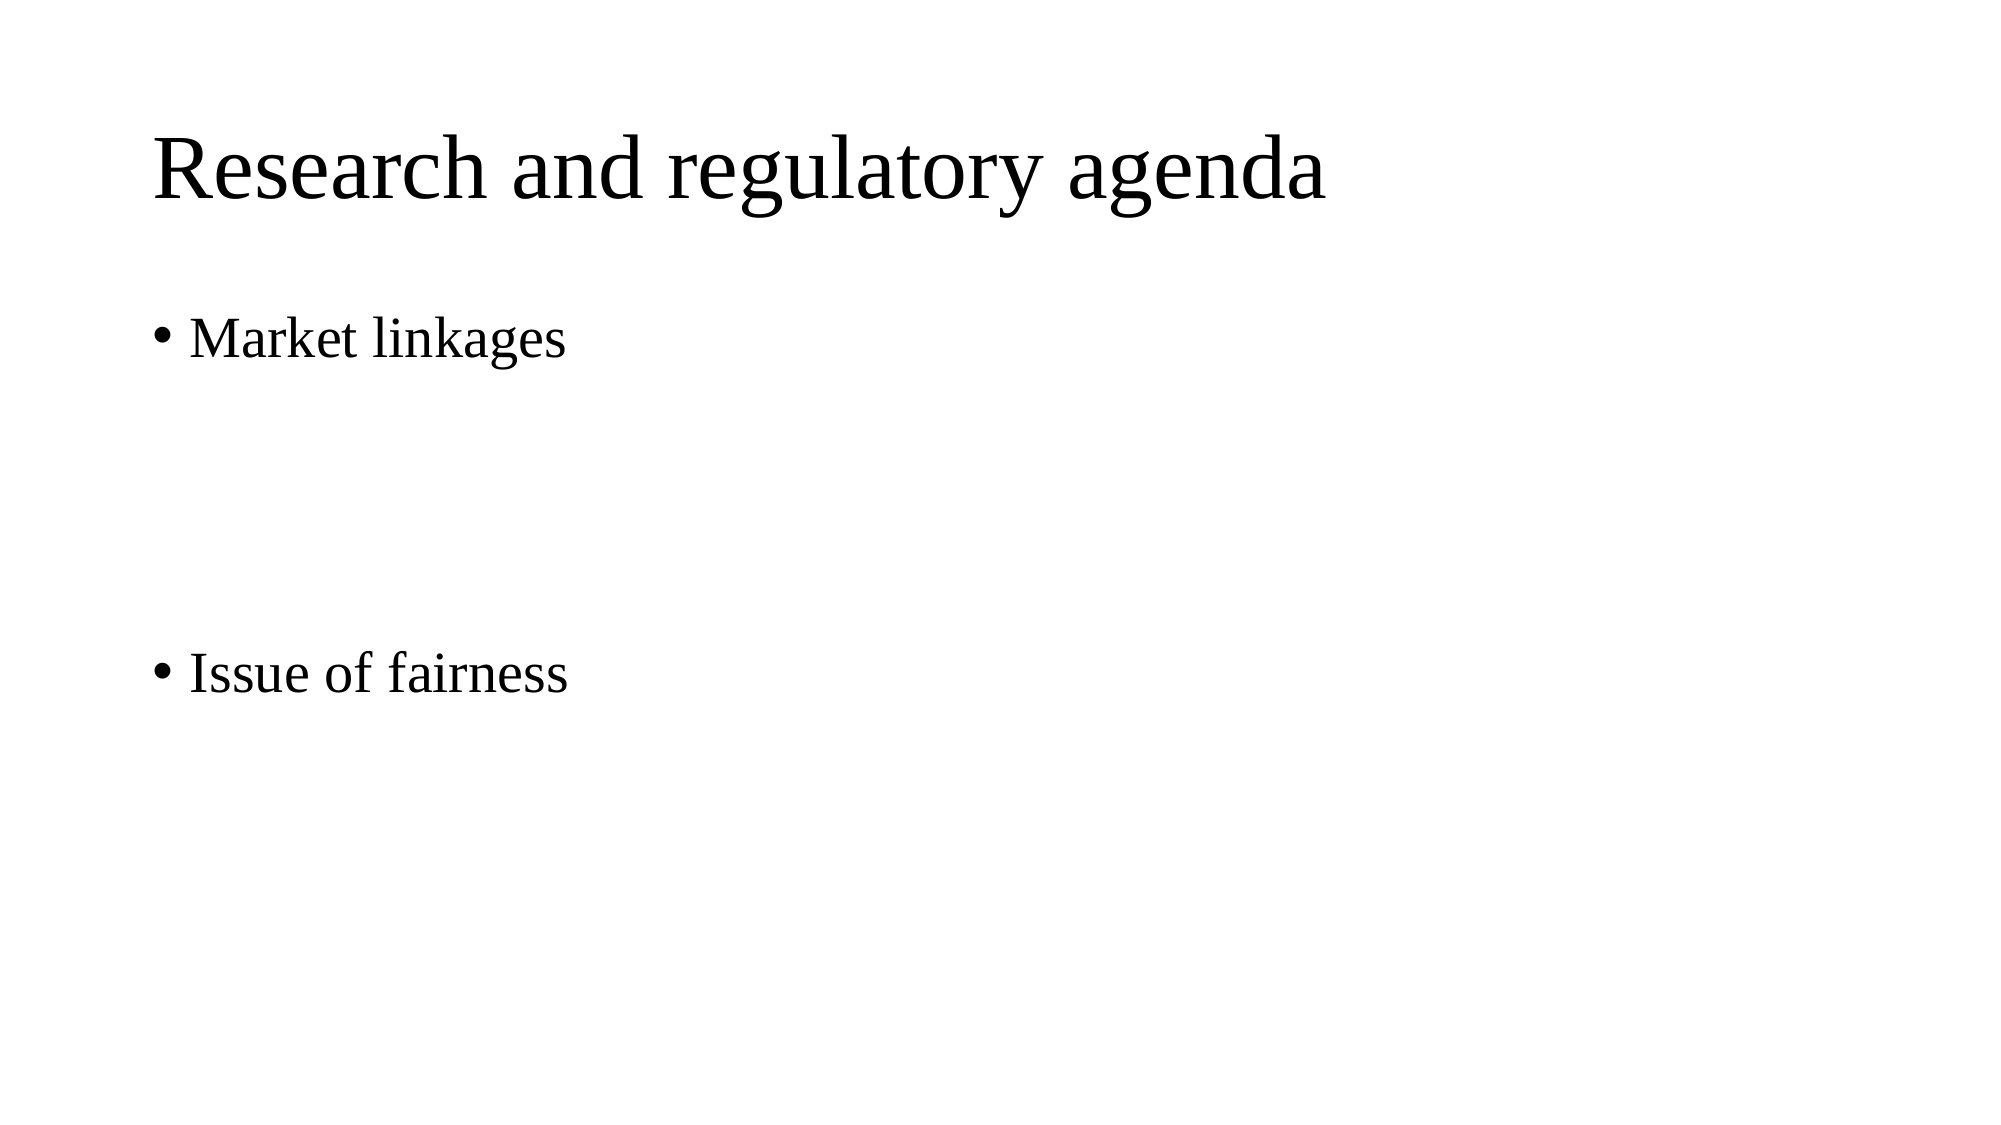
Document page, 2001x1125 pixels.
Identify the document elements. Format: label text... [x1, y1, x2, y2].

title Research and regulatory agenda [137, 59, 1863, 278]
list Market linkages Issue of fairness [137, 299, 1863, 1014]
